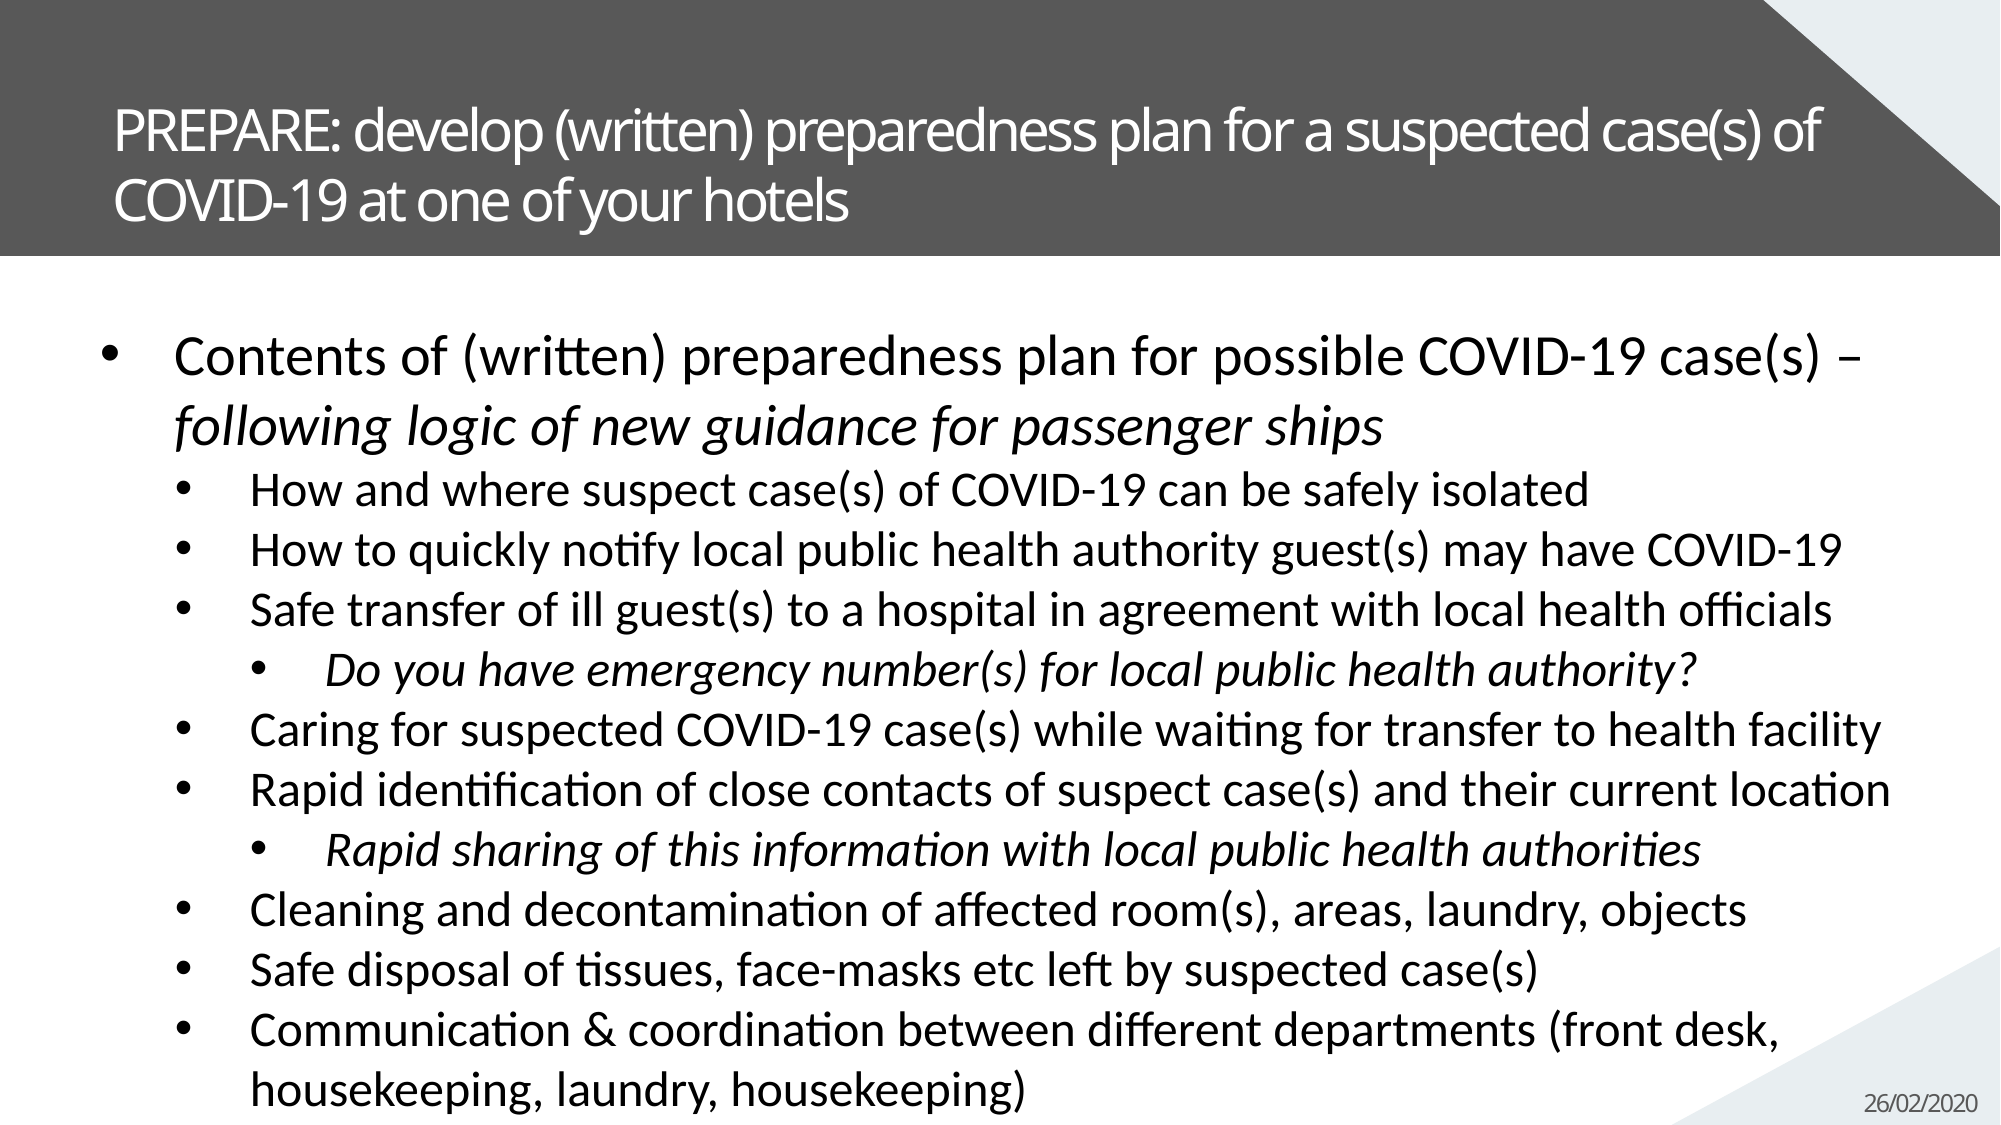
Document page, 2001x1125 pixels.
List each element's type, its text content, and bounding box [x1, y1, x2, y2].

text_box [1890, 112, 2000, 256]
list Contents of (written) preparedness plan for possible COVID-19 case(s) – following logic of new guidance for passenger ships How and where suspect case(s) of COVID-19 can be safely isolated How to quickly notify local public health authority guest(s) may have COVID-19 Safe transfer of ill guest(s) to a hospital in agreement with local health officials Do you have emergency number(s) for local public health authority? Caring for suspected COVID-19 case(s) while waiting for transfer to health facility Rapid identification of close contacts of suspect case(s) and their current location Rapid sharing of this information with local public health authorities Cleaning and decontamination of affected room(s), areas, laundry, objects Safe disposal of tissues, face-masks etc left by suspected case(s) Communication & coordination between different departments (front desk, housekeeping, laundry, housekeeping) [99, 296, 1900, 1125]
text_box [1671, 946, 2000, 1125]
title PREPARE: develop (written) preparedness plan for a suspected case(s) of COVID-19 at one of your hotels [110, 90, 1890, 281]
text_box [1763, 0, 2000, 206]
text_box 26/02/2020 [1861, 1088, 1998, 1119]
text_box [0, 0, 1865, 256]
